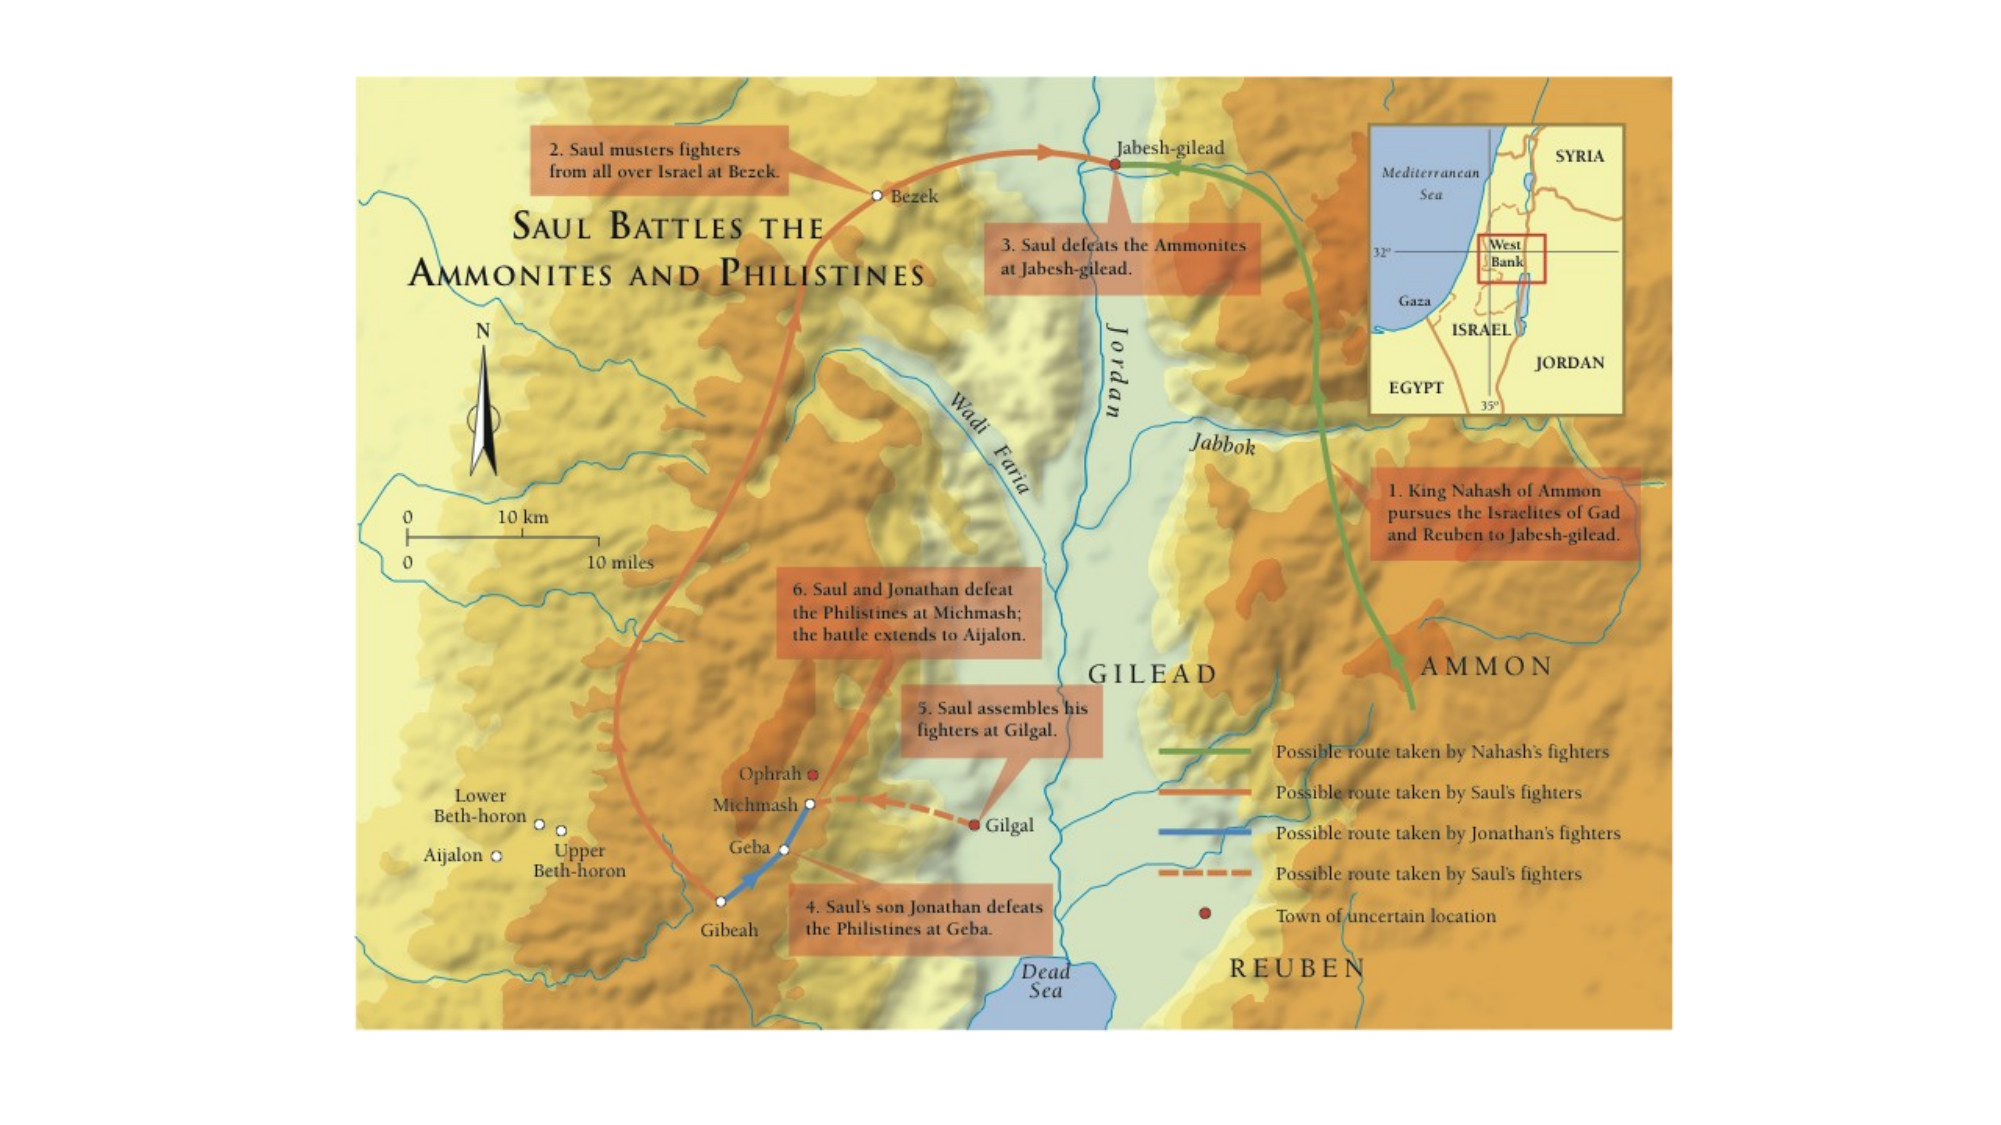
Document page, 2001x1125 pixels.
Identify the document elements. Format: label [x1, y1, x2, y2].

picture [353, 76, 1675, 1032]
